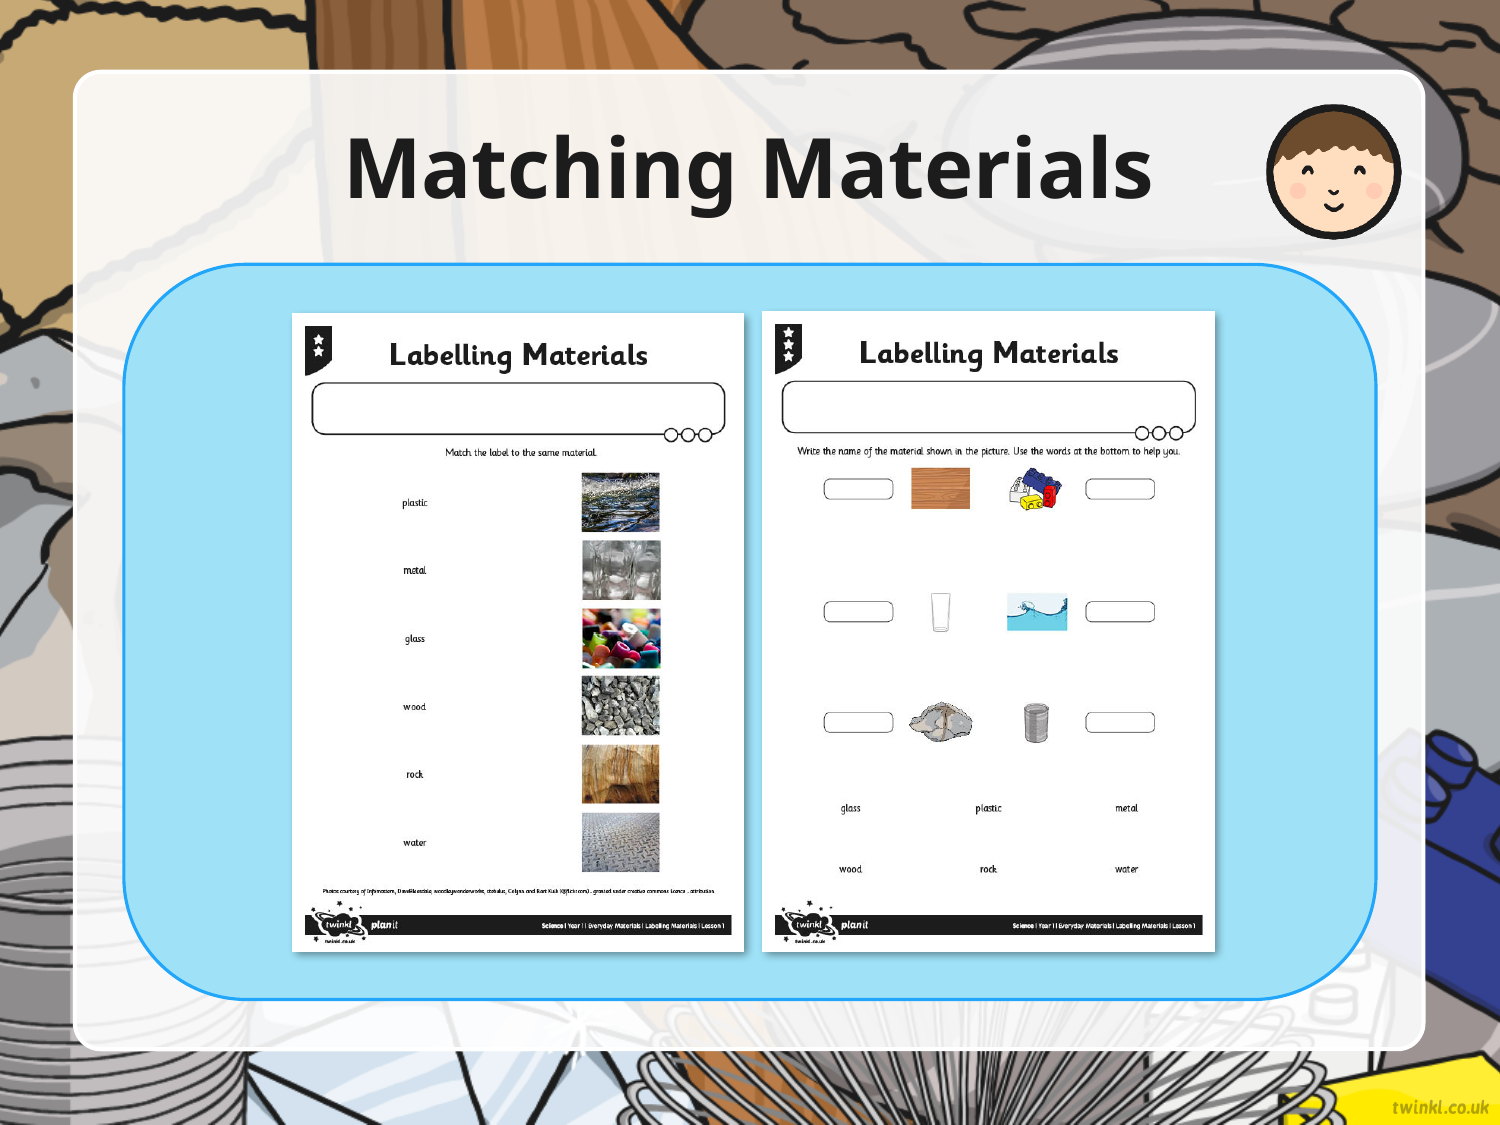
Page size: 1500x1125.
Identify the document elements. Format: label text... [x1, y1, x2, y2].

text_box [122, 265, 1378, 1001]
picture [0, 0, 1500, 1125]
title Matching Materials [75, 79, 1424, 265]
